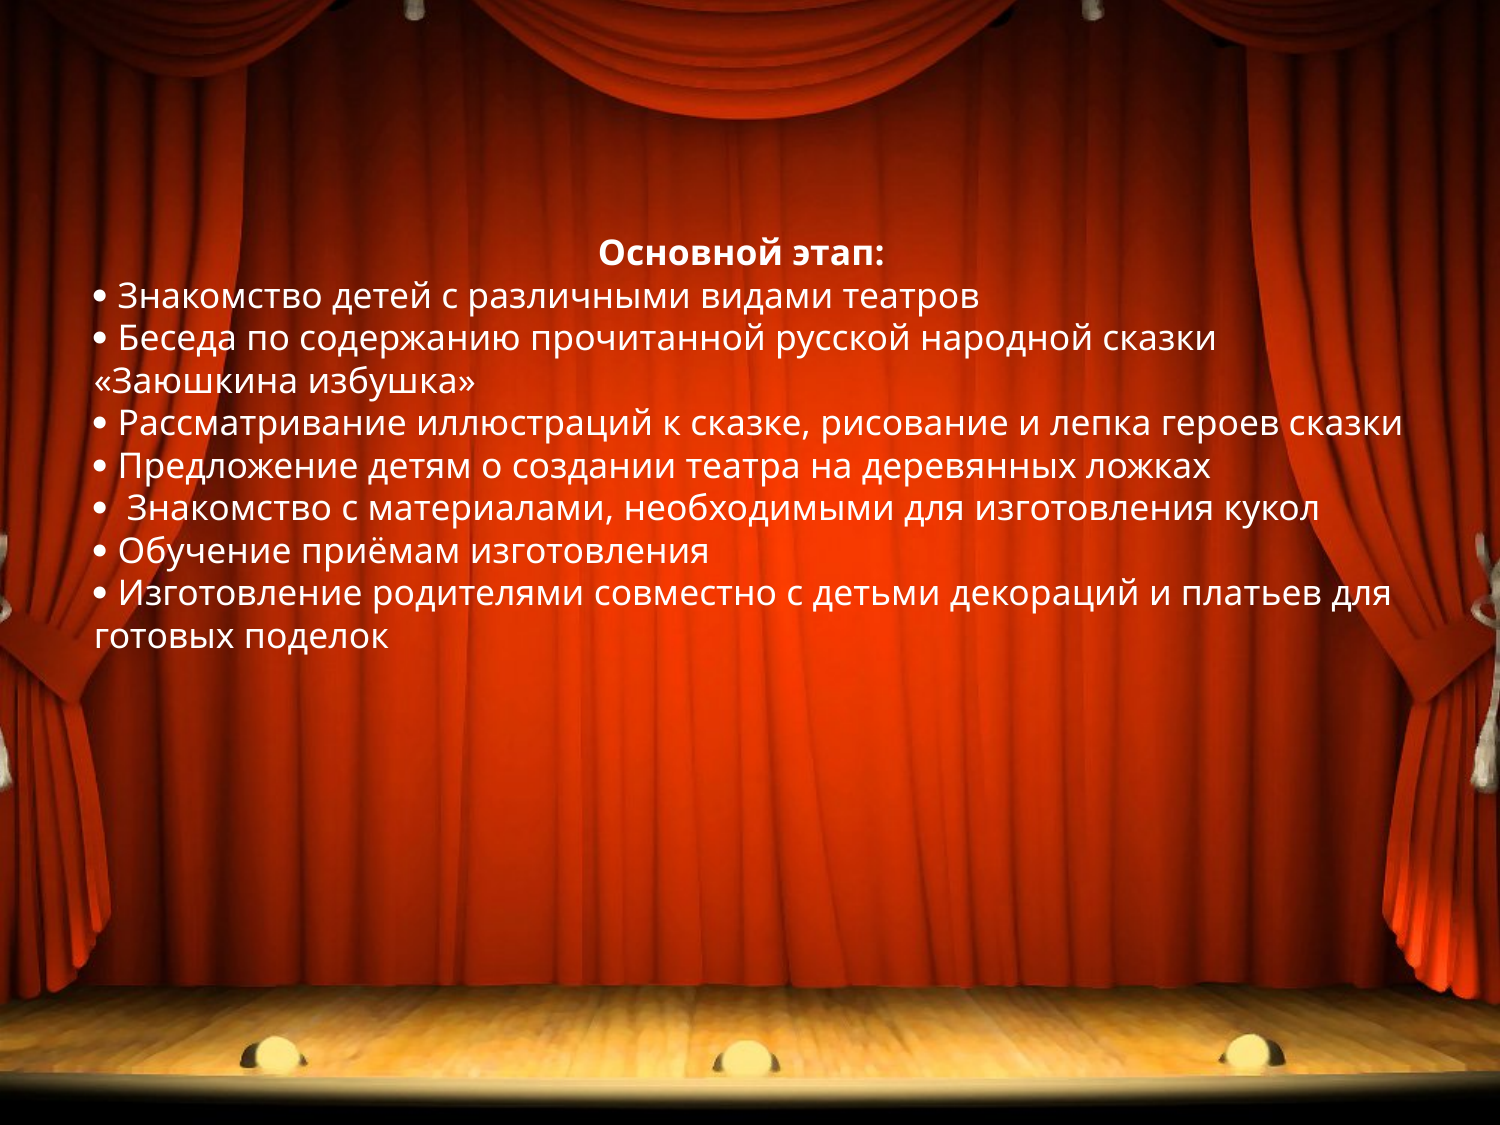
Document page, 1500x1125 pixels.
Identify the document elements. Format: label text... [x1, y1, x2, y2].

text_box Основной этап:  Знакомство детей с различными видами театров  Беседа по содержанию прочитанной русской народной сказки «Заюшкина избушка»  Рассматривание иллюстраций к сказке, рисование и лепка героев сказки  Предложение детям о создании театра на деревянных ложках  Знакомство с материалами, необходимыми для изготовления кукол  Обучение приёмам изготовления  Изготовление родителями совместно с детьми декораций и платьев для готовых поделок [79, 118, 1429, 863]
picture [0, 0, 1500, 1125]
